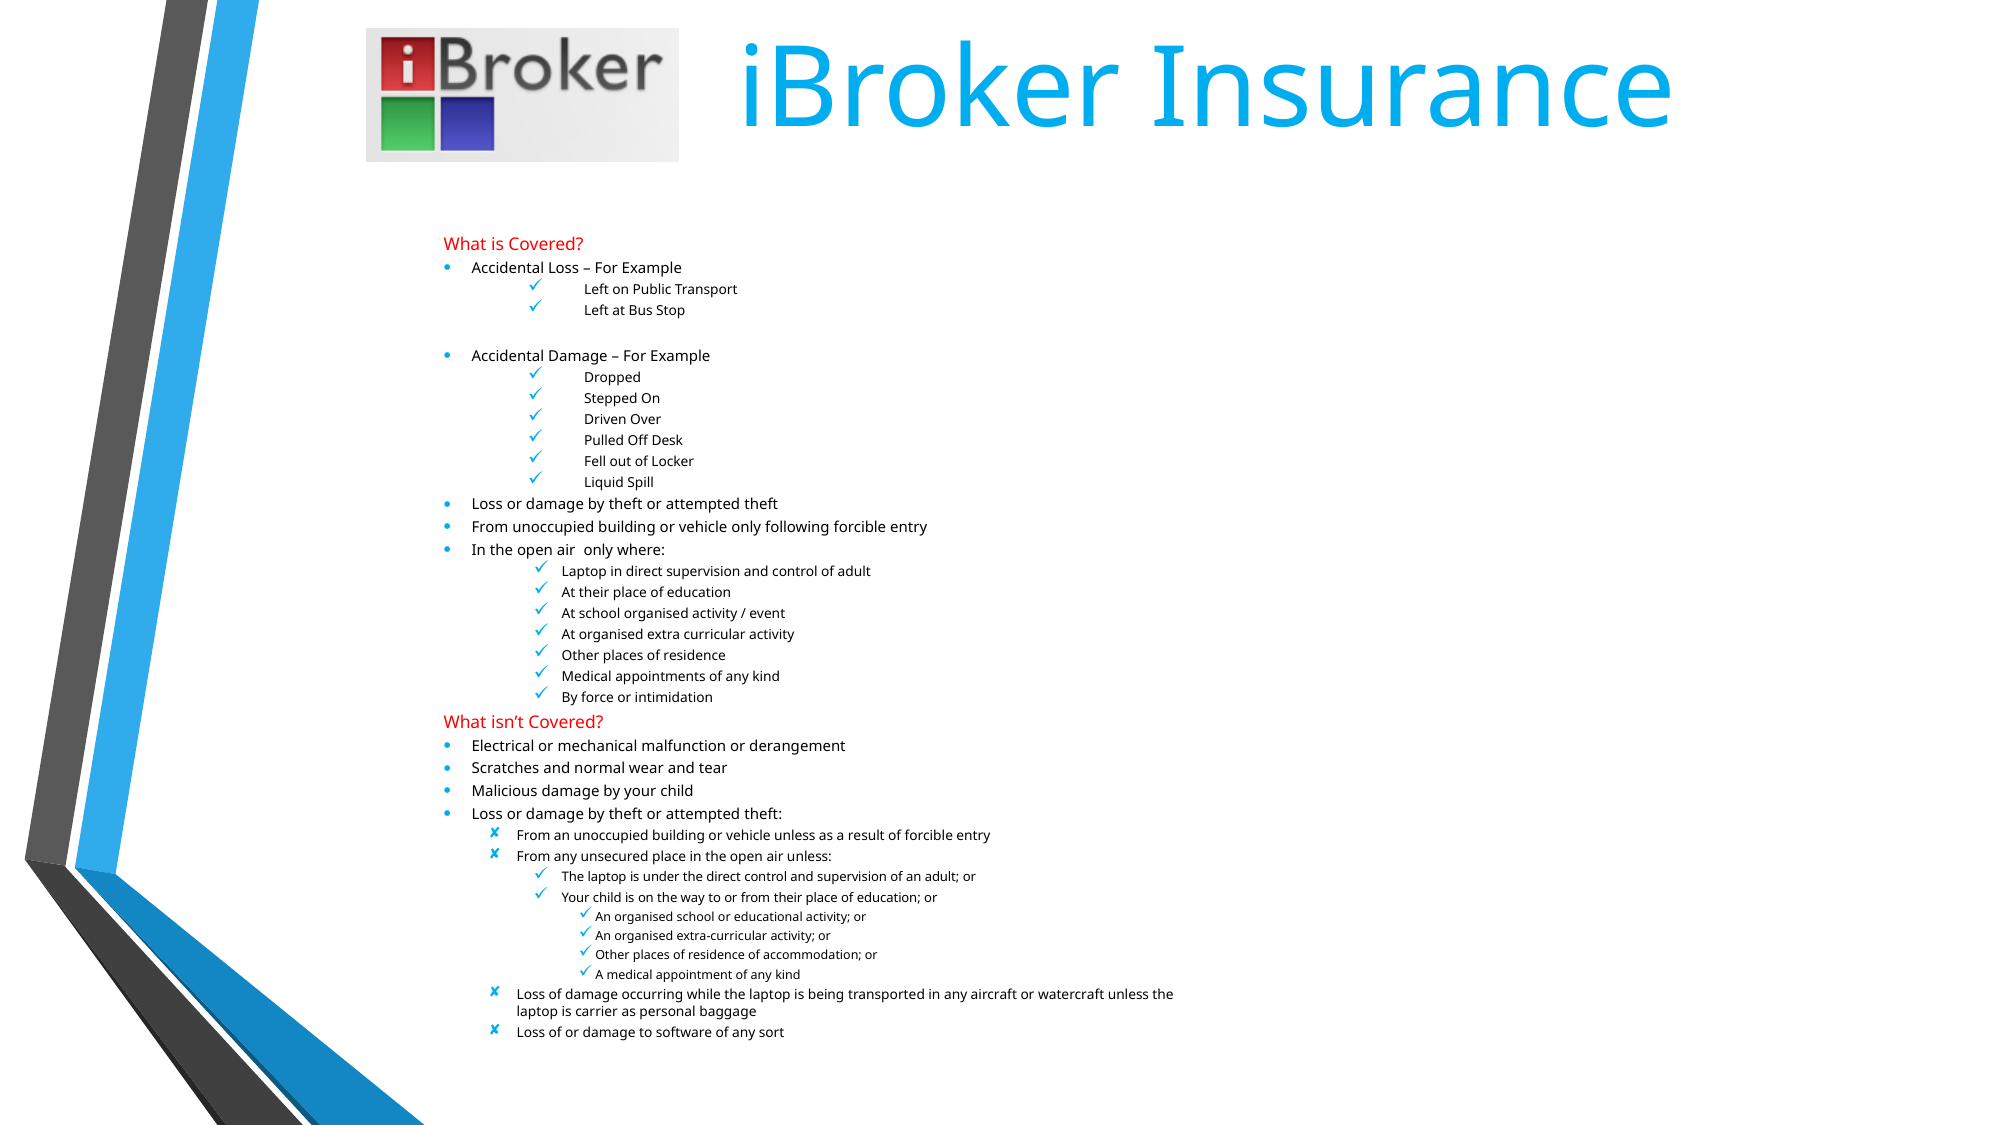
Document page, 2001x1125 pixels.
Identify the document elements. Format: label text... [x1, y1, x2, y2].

list What is Covered? Accidental Loss – For Example Left on Public Transport Left at Bus Stop Accidental Damage – For Example Dropped Stepped On Driven Over Pulled Off Desk Fell out of Locker Liquid Spill Loss or damage by theft or attempted theft From unoccupied building or vehicle only following forcible entry In the open air only where: Laptop in direct supervision and control of adult At their place of education At school organised activity / event At organised extra curricular activity Other places of residence Medical appointments of any kind By force or intimidation What isn’t Covered? Electrical or mechanical malfunction or derangement Scratches and normal wear and tear Malicious damage by your child Loss or damage by theft or attempted theft: From an unoccupied building or vehicle unless as a result of forcible entry From any unsecured place in the open air unless: The laptop is under the direct control and supervision of an adult; or Your child is on the way to or from their place of education; or An organised school or educational activity; or An organised extra-curricular activity; or Other places of residence of accommodation; or A medical appointment of any kind Loss of damage occurring while the laptop is being transported in any aircraft or watercraft unless the laptop is carrier as personal baggage Loss of or damage to software of any sort [428, 190, 1937, 1107]
picture [365, 28, 679, 162]
text_box iBroker Insurance [413, 0, 2000, 163]
